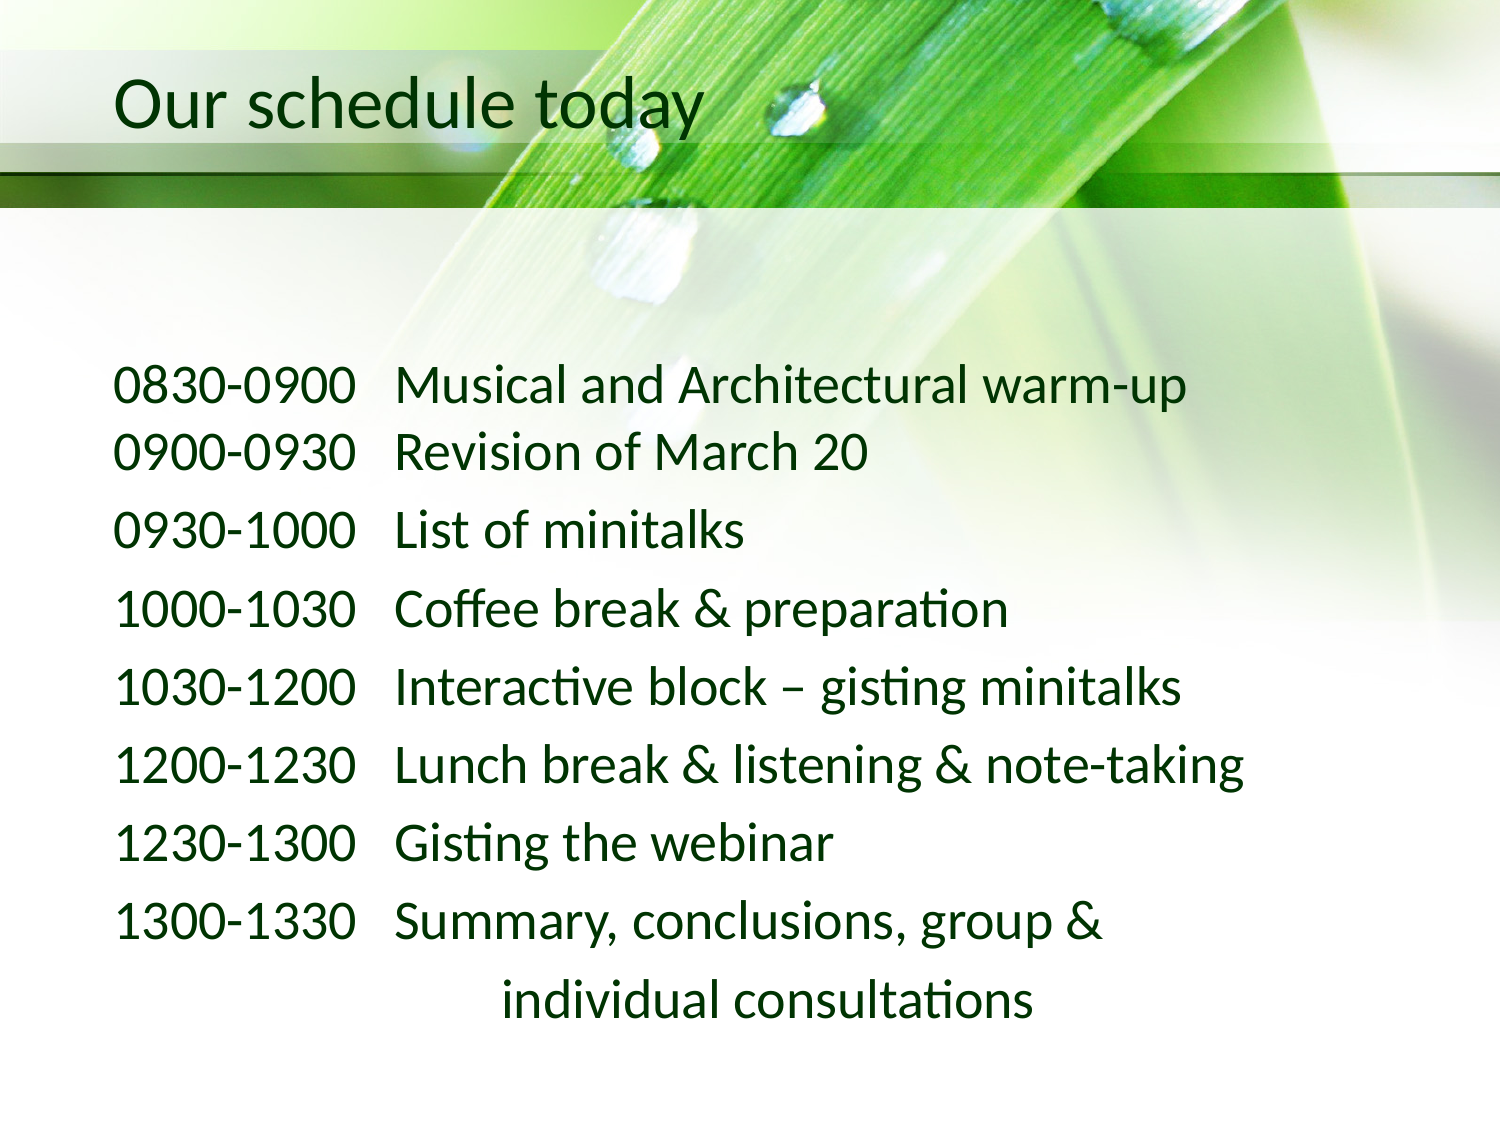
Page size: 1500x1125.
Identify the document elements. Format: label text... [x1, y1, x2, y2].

list 0830-0900 Musical and Architectural warm-up 0900-0930 Revision of March 20 0930-1000 List of minitalks 1000-1030 Coffee break & preparation 1030-1200 Interactive block – gisting minitalks 1200-1230 Lunch break & listening & note-taking 1230-1300 Gisting the webinar 1300-1330 Summary, conclusions, group & individual consultations [98, 261, 1402, 1039]
title Our schedule today [98, 36, 1427, 162]
picture [0, 0, 1500, 1125]
